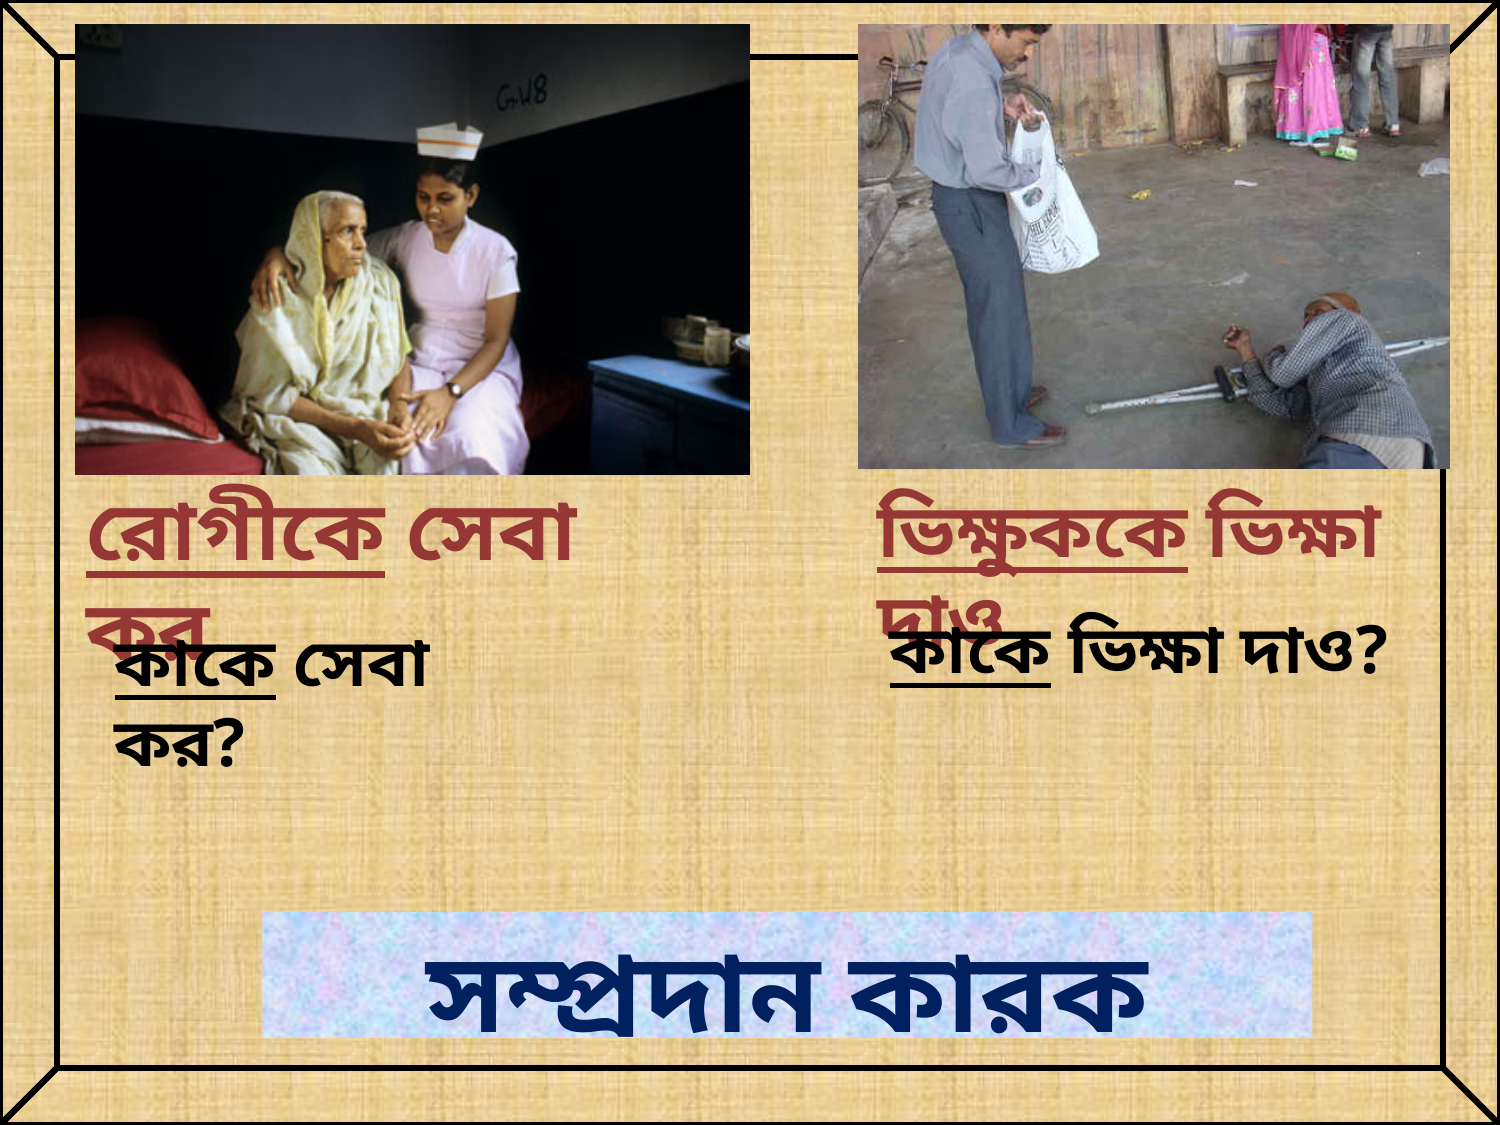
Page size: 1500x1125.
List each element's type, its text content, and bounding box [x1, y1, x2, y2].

picture [9, 1071, 1491, 1122]
text_box রোগীকে সেবা কর [71, 481, 684, 685]
text_box কাকে ভিক্ষা দাও? [875, 599, 1425, 695]
picture [3, 9, 54, 1116]
text_box কাকে সেবা কর? [99, 612, 575, 788]
text_box ভিক্ষুককে ভিক্ষা দাও [862, 477, 1438, 670]
text_box সম্প্রদান কারক [262, 912, 1313, 1038]
picture [9, 3, 1497, 1116]
